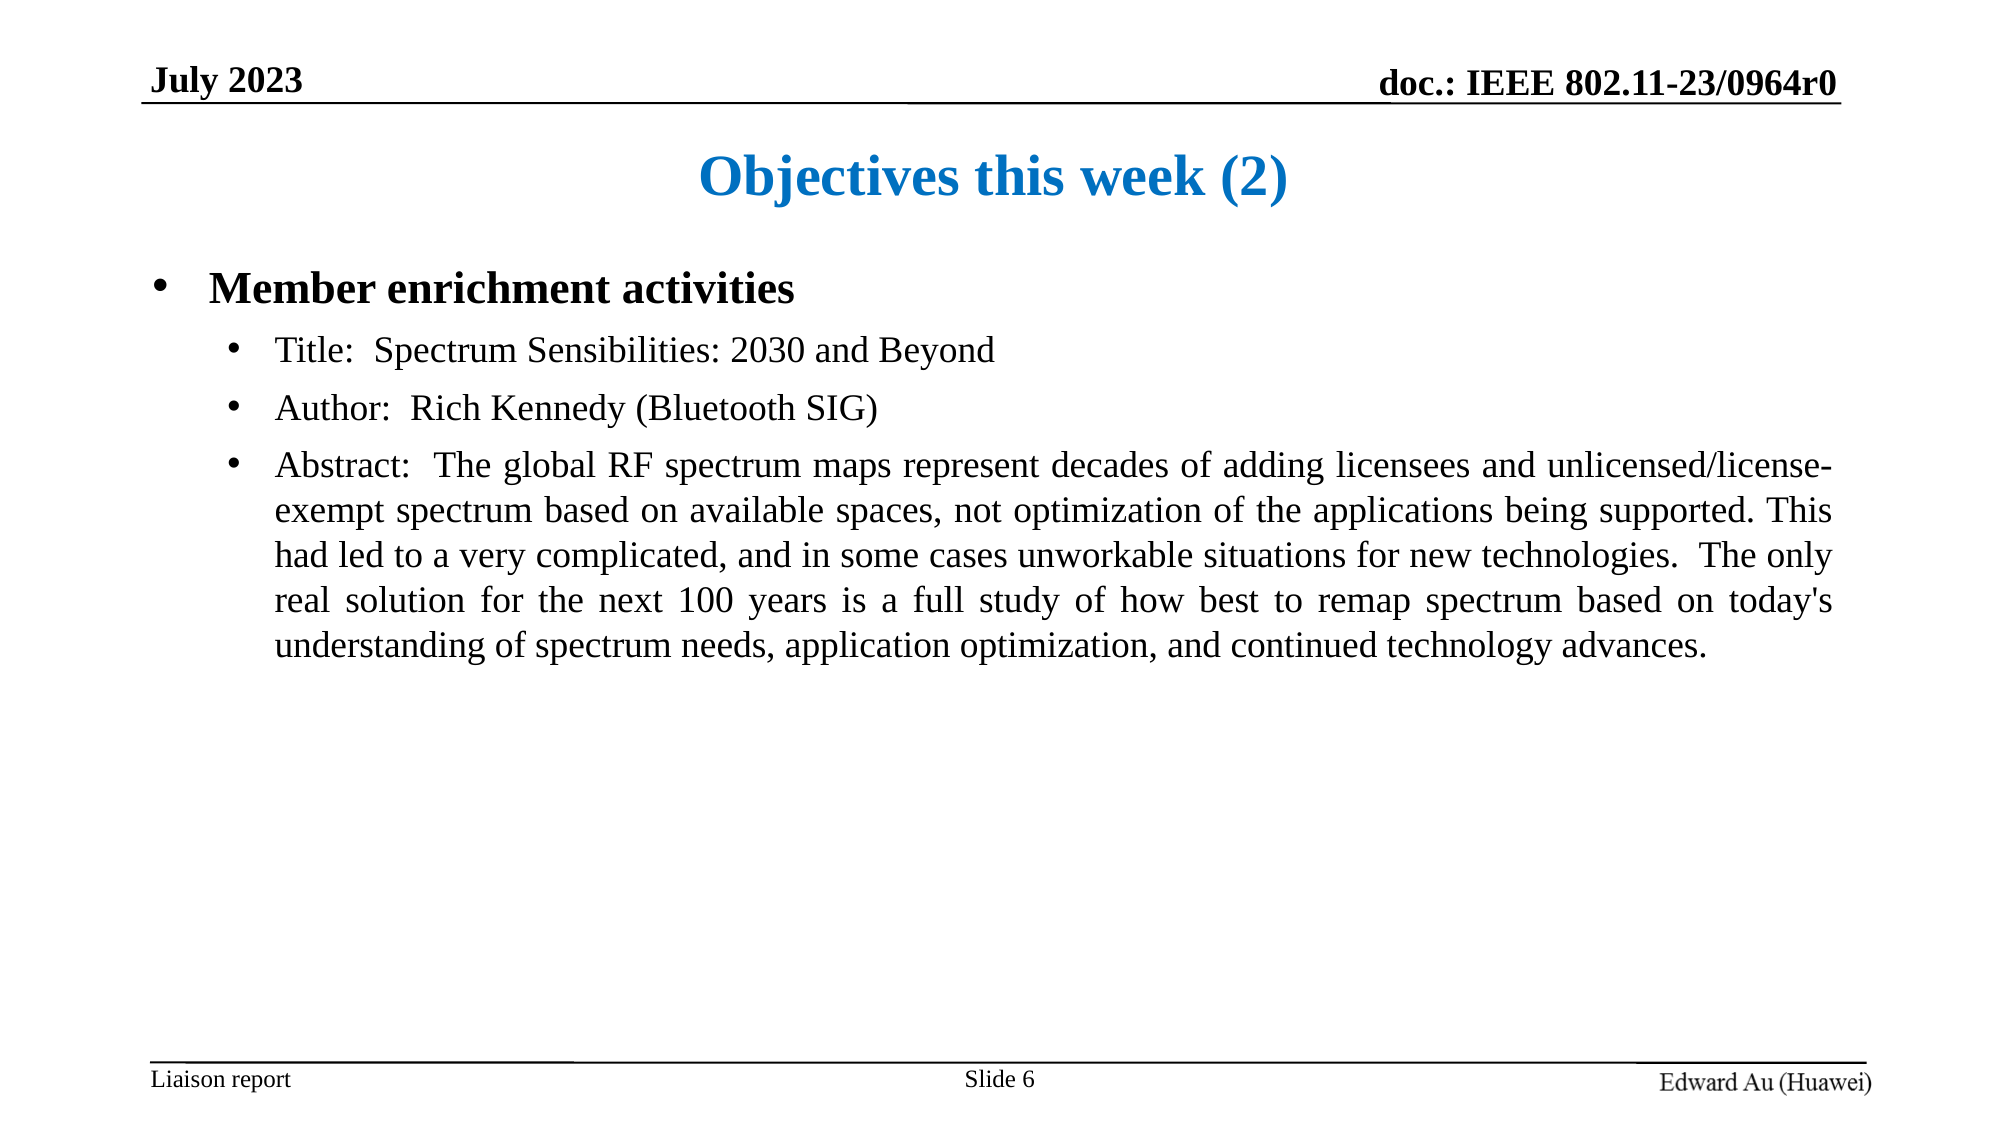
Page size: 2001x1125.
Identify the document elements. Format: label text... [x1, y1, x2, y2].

list Member enrichment activities Title: Spectrum Sensibilities: 2030 and Beyond Author: Rich Kennedy (Bluetooth SIG) Abstract: The global RF spectrum maps represent decades of adding licensees and unlicensed/license-exempt spectrum based on available spaces, not optimization of the applications being supported. This had led to a very complicated, and in some cases unworkable situations for new technologies. The only real solution for the next 100 years is a full study of how best to remap spectrum based on today's understanding of spectrum needs, application optimization, and continued technology advances. [137, 249, 1851, 1013]
slide_number Slide 6 [933, 1061, 1067, 1123]
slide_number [149, 54, 651, 99]
title Objectives this week (2) [137, 99, 1851, 246]
picture [1174, 1058, 1887, 1113]
